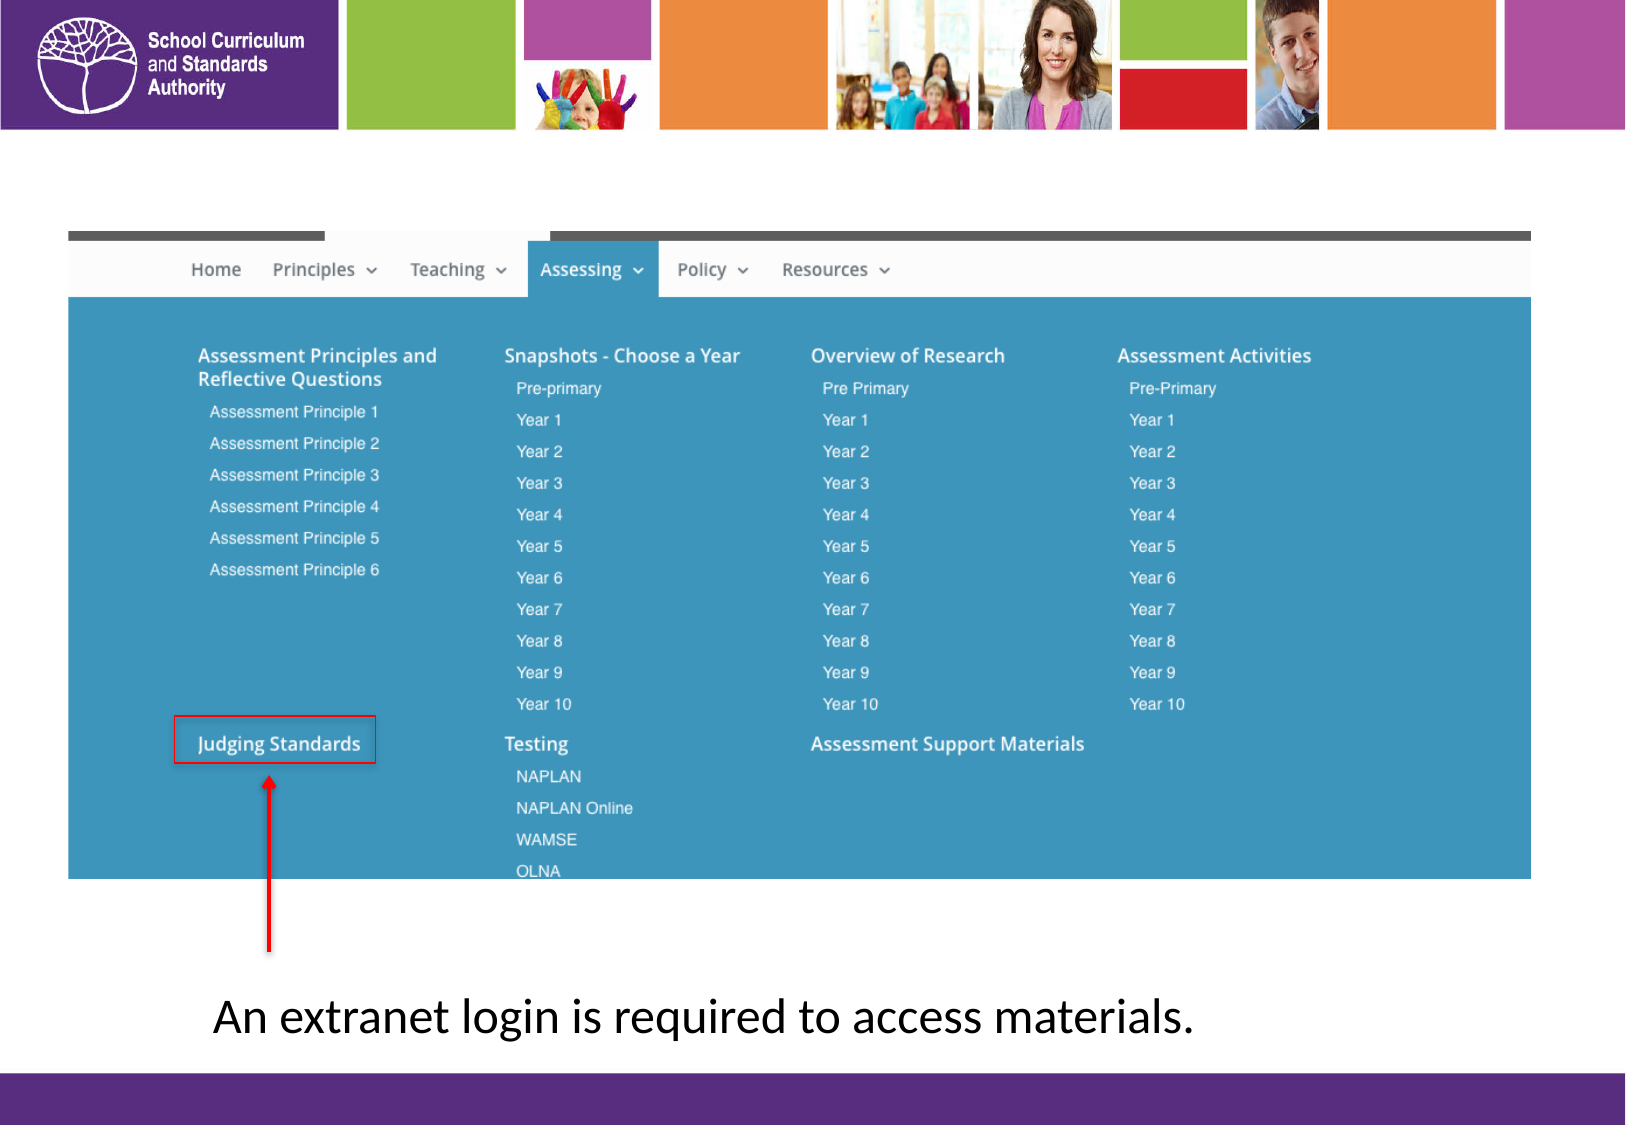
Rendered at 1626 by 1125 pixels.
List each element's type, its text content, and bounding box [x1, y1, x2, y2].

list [68, 231, 1532, 880]
picture [0, 0, 1626, 1125]
text_box An extranet login is required to access materials. [198, 975, 1368, 1051]
